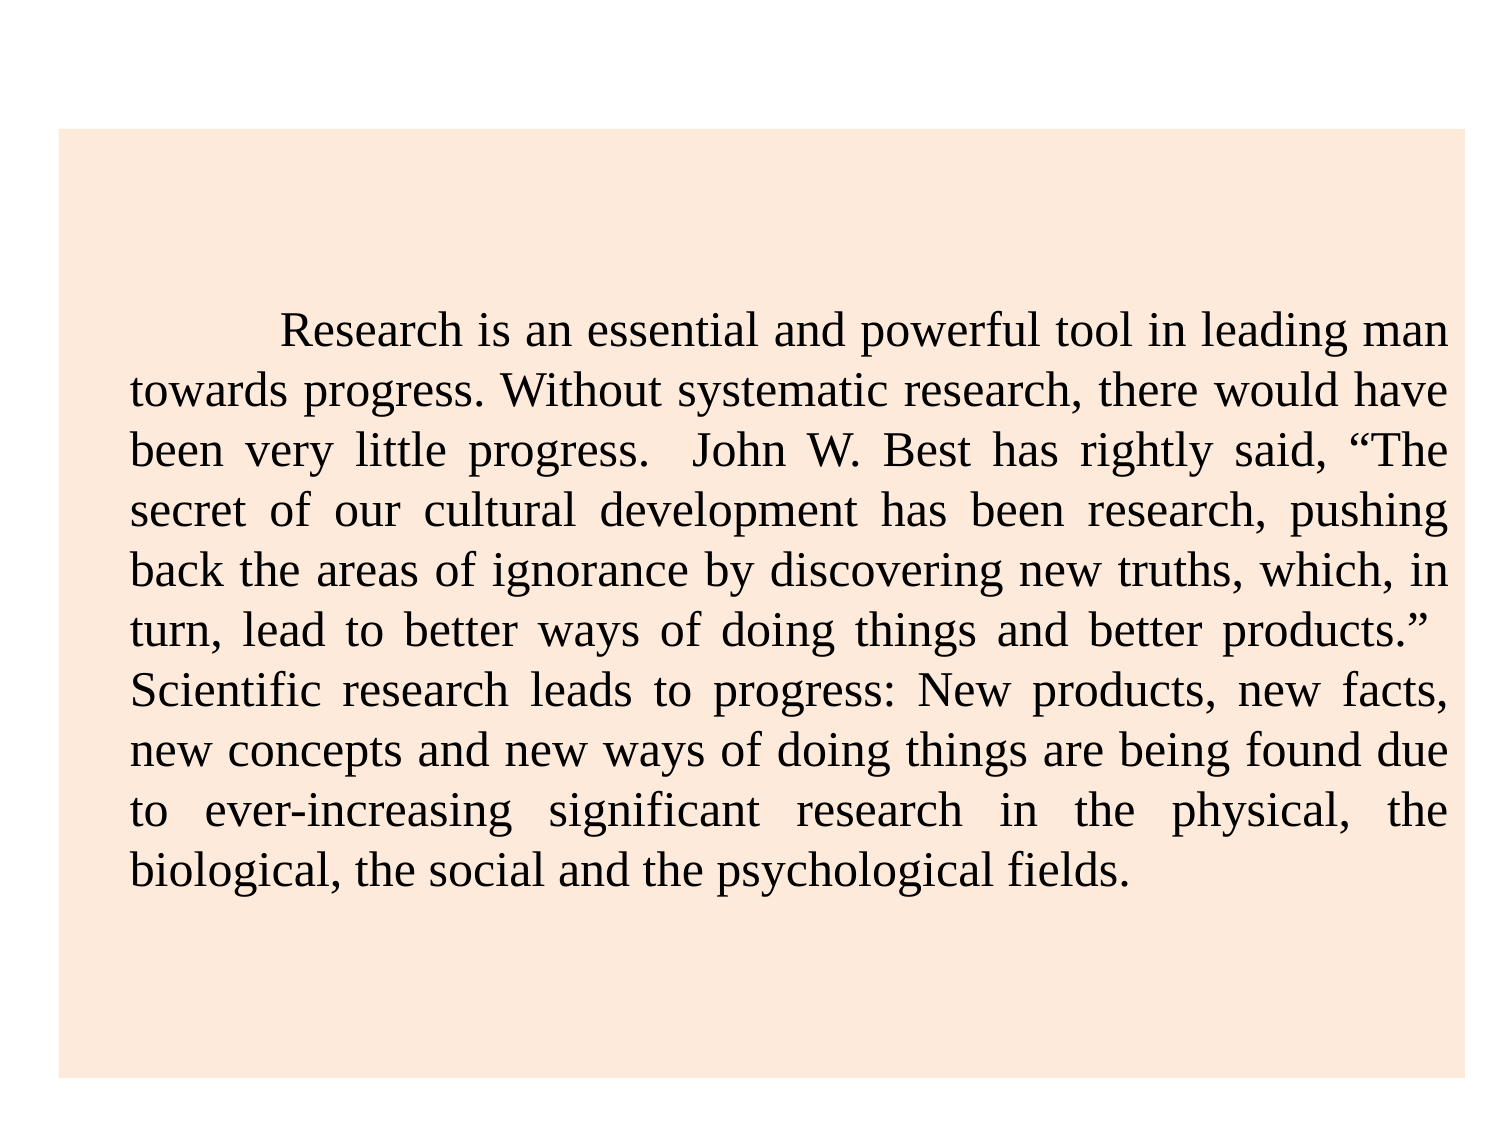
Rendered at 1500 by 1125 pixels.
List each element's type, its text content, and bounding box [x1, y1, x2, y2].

list Research is an essential and powerful tool in leading man towards progress. Without systematic research, there would have been very little progress. John W. Best has rightly said, “The secret of our cultural development has been research, pushing back the areas of ignorance by discovering new truths, which, in turn, lead to better ways of doing things and better products.” Scientific research leads to progress: New products, new facts, new concepts and new ways of doing things are being found due to ever-increasing significant research in the physical, the biological, the social and the psychological fields. [58, 128, 1465, 1079]
